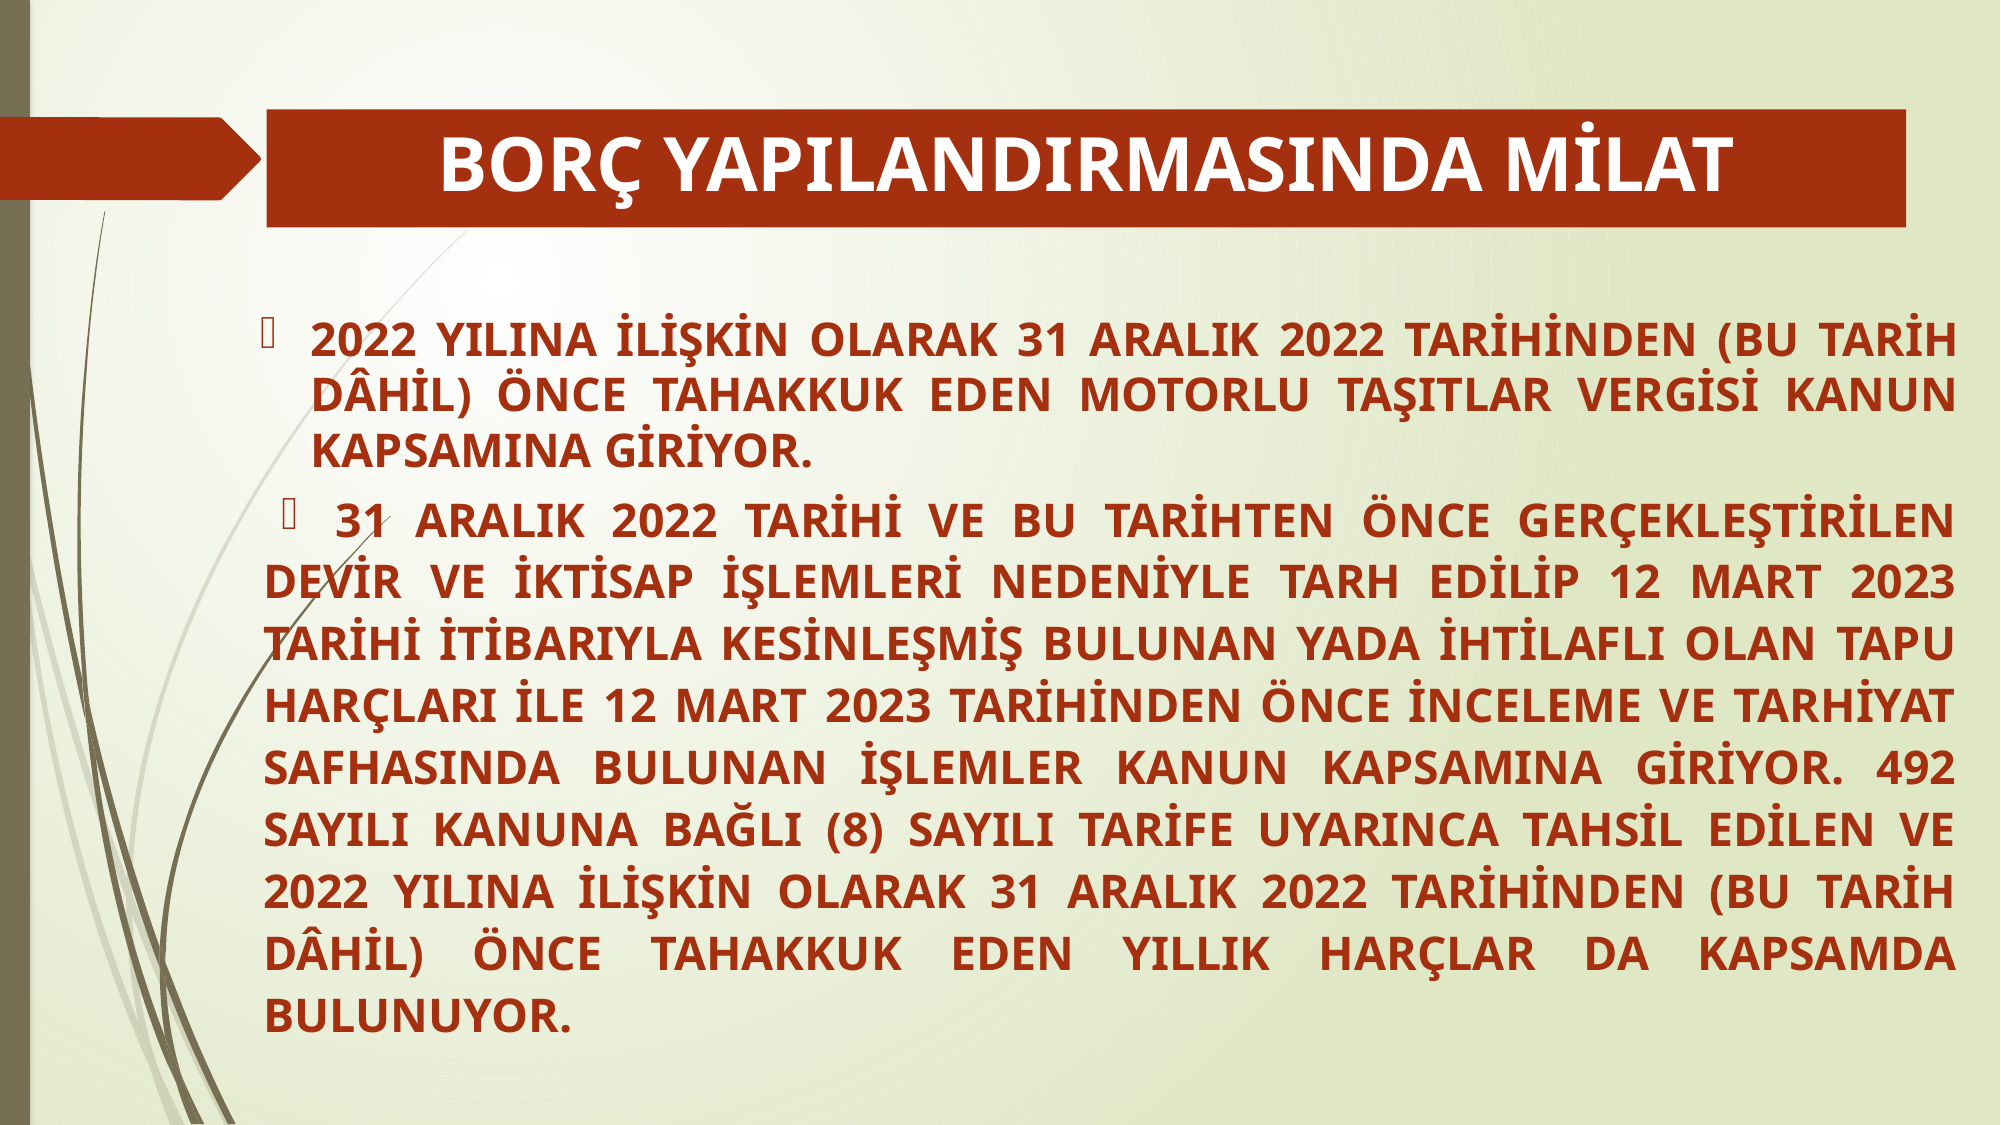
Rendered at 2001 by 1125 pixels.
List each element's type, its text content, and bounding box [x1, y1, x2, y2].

list 2022 YILINA İLİŞKİN OLARAK 31 ARALIK 2022 TARİHİNDEN (BU TARİH DÂHİL) ÖNCE TAHAKKUK EDEN MOTORLU TAŞITLAR VERGİSİ KANUN KAPSAMINA GİRİYOR. 31 ARALIK 2022 TARİHİ VE BU TARİHTEN ÖNCE GERÇEKLEŞTİRİLEN DEVİR VE İKTİSAP İŞLEMLERİ NEDENİYLE TARH EDİLİP 12 MART 2023 TARİHİ İTİBARIYLA KESİNLEŞMİŞ BULUNAN YADA İHTİLAFLI OLAN TAPU HARÇLARI İLE 12 MART 2023 TARİHİNDEN ÖNCE İNCELEME VE TARHİYAT SAFHASINDA BULUNAN İŞLEMLER KANUN KAPSAMINA GİRİYOR. 492 SAYILI KANUNA BAĞLI (8) SAYILI TARİFE UYARINCA TAHSİL EDİLEN VE 2022 YILINA İLİŞKİN OLARAK 31 ARALIK 2022 TARİHİNDEN (BU TARİH DÂHİL) ÖNCE TAHAKKUK EDEN YILLIK HARÇLAR DA KAPSAMDA BULUNUYOR. [245, 262, 1974, 1070]
title BORÇ YAPILANDIRMASINDA MİLAT [266, 109, 1907, 228]
